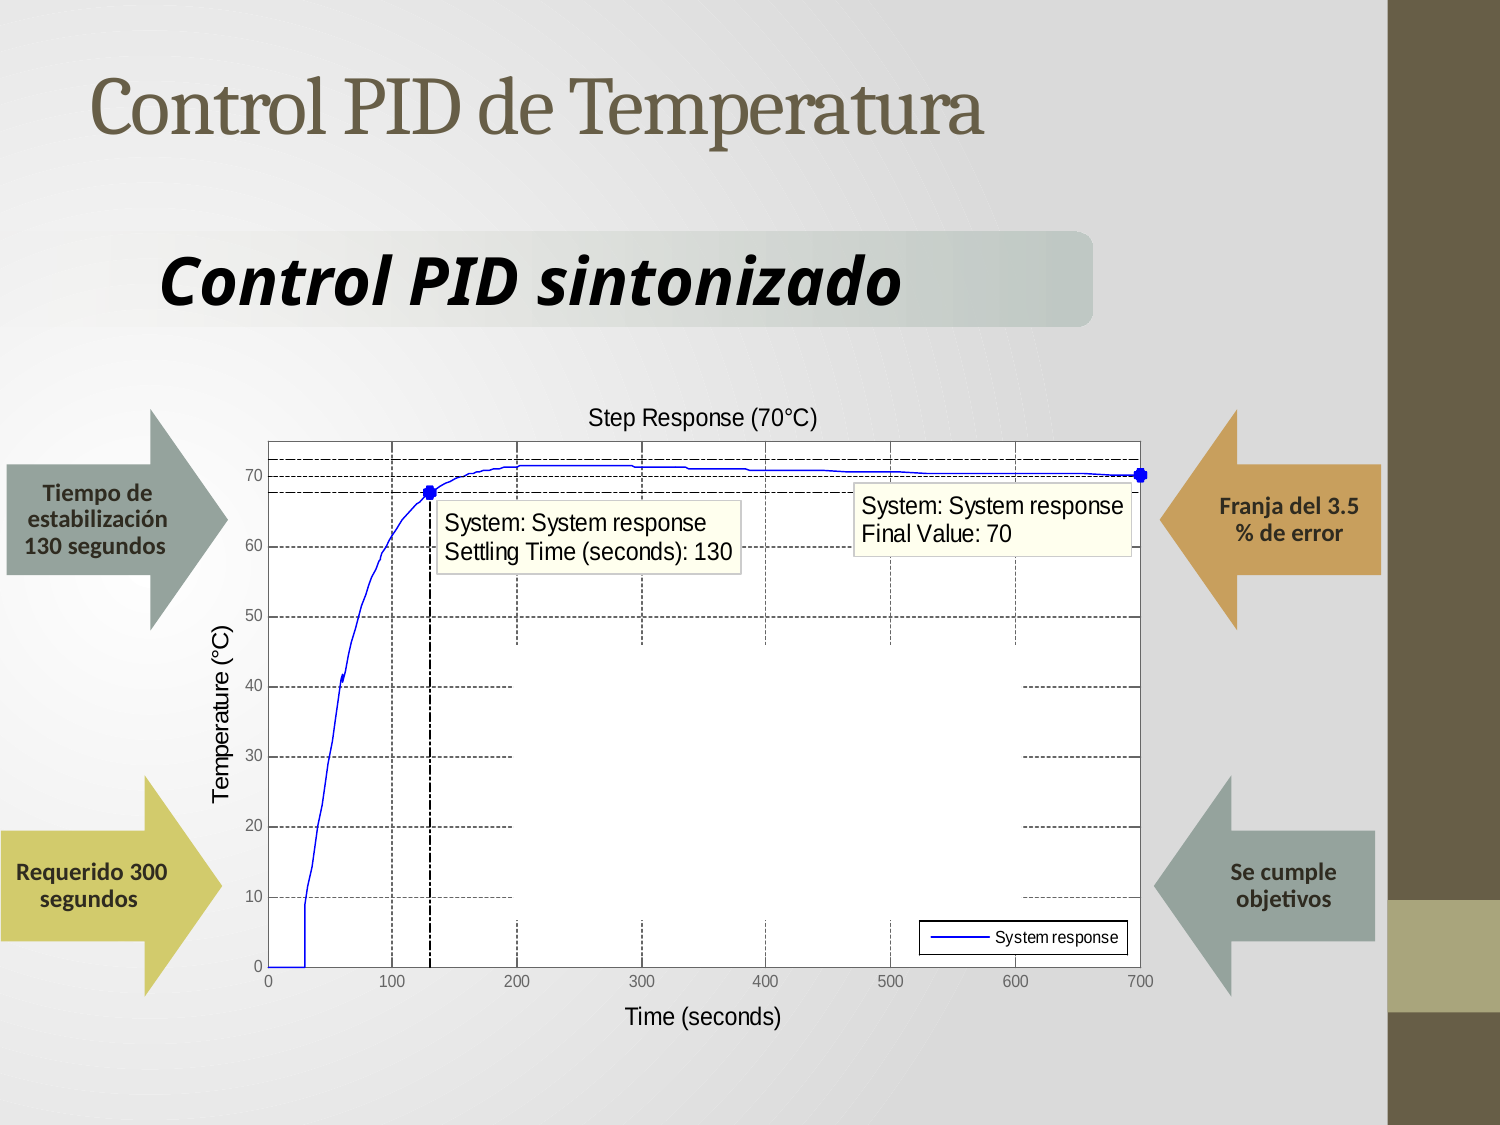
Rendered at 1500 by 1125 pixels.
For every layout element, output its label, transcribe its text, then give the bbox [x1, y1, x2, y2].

picture [182, 325, 1188, 1091]
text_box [1199, 774, 1377, 998]
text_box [0, 774, 179, 998]
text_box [5, 408, 179, 632]
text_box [1199, 408, 1383, 632]
text_box Control PID sintonizado [0, 229, 1095, 329]
title Control PID de Temperatura [75, 7, 1325, 195]
